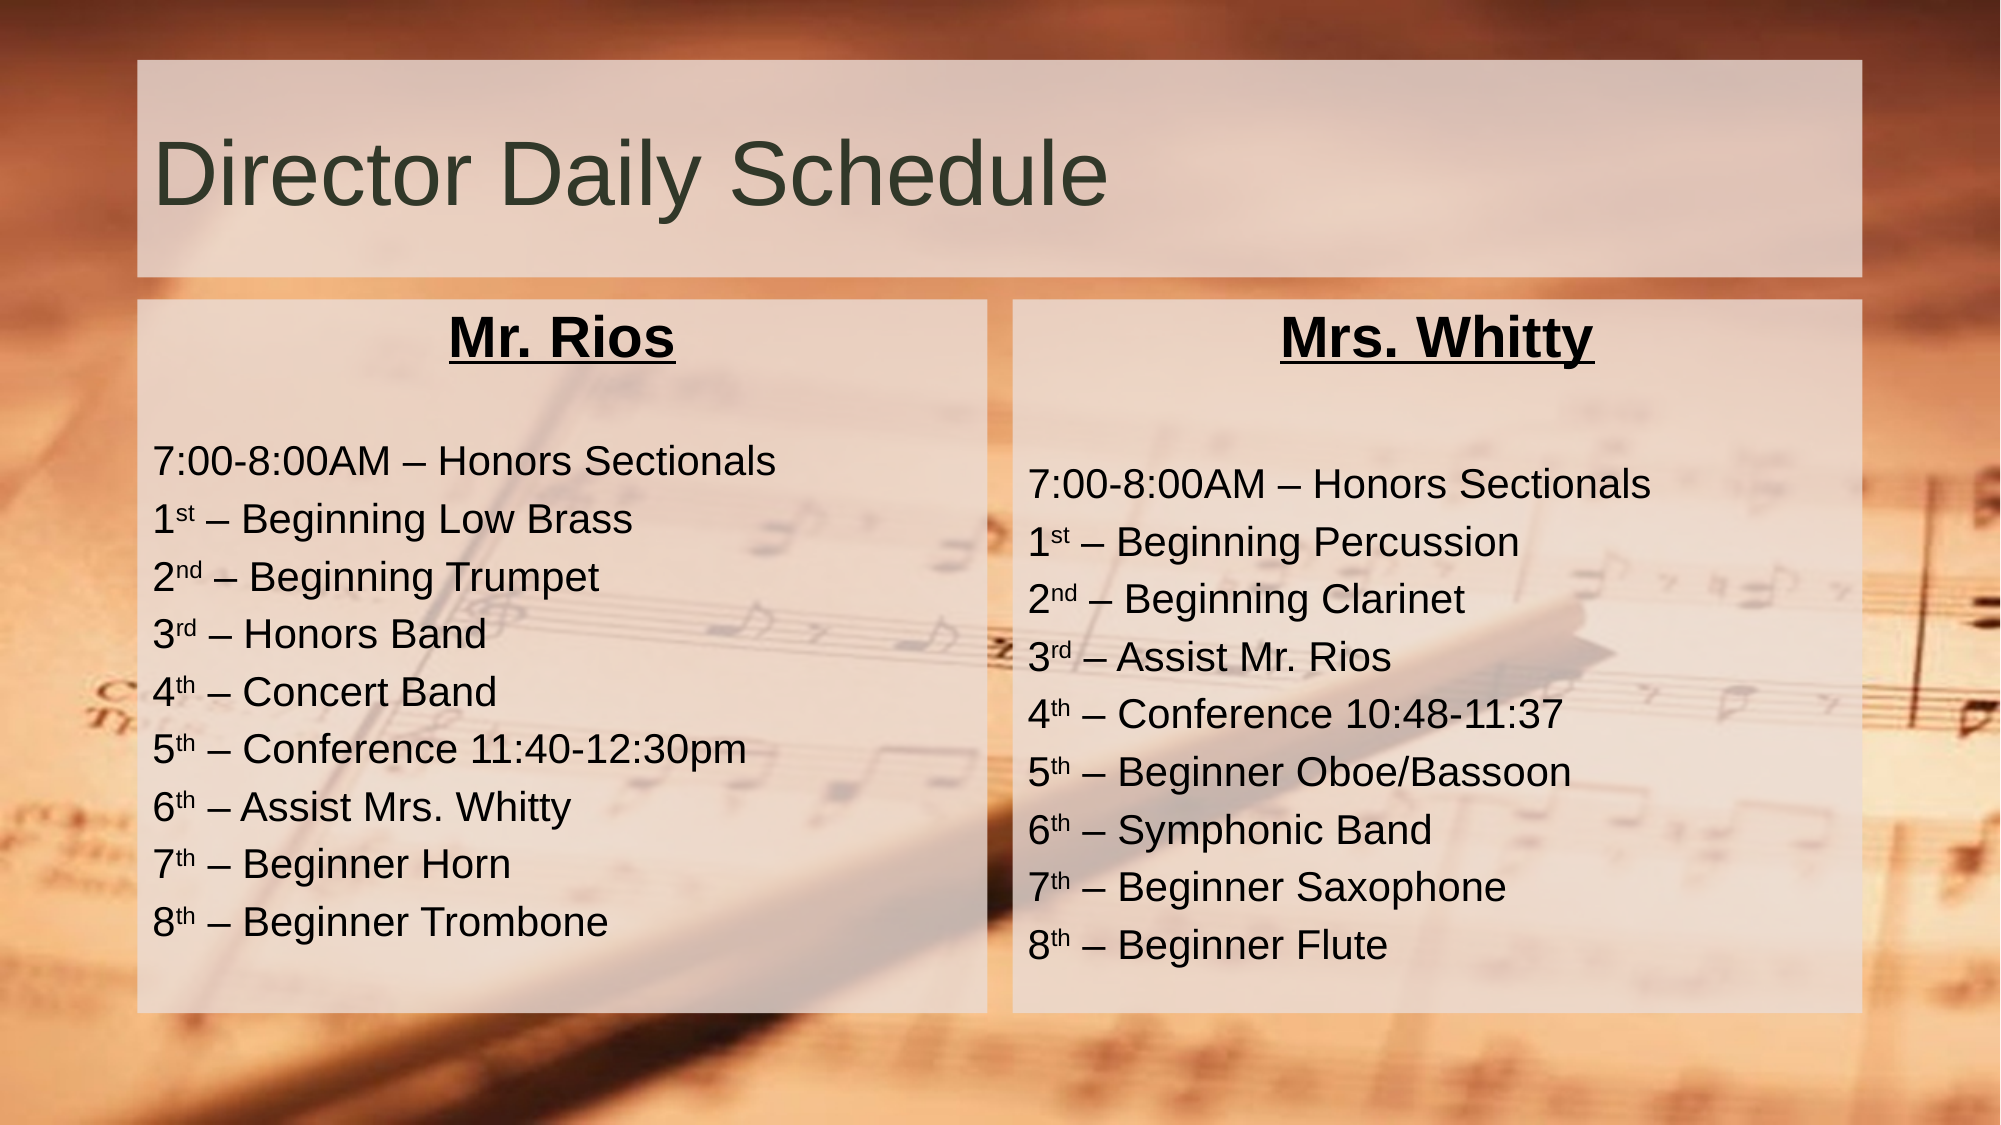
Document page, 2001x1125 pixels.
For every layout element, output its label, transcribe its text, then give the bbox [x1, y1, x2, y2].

title Director Daily Schedule [137, 59, 1863, 278]
list Mr. Rios 7:00-8:00AM – Honors Sectionals 1st – Beginning Low Brass 2nd – Beginning Trumpet 3rd – Honors Band 4th – Concert Band 5th – Conference 11:40-12:30pm 6th – Assist Mrs. Whitty 7th – Beginner Horn 8th – Beginner Trombone [137, 299, 988, 1014]
list Mrs. Whitty 7:00-8:00AM – Honors Sectionals 1st – Beginning Percussion 2nd – Beginning Clarinet 3rd – Assist Mr. Rios 4th – Conference 10:48-11:37 5th – Beginner Oboe/Bassoon 6th – Symphonic Band 7th – Beginner Saxophone 8th – Beginner Flute [1012, 299, 1863, 1014]
picture [0, 0, 2001, 1125]
